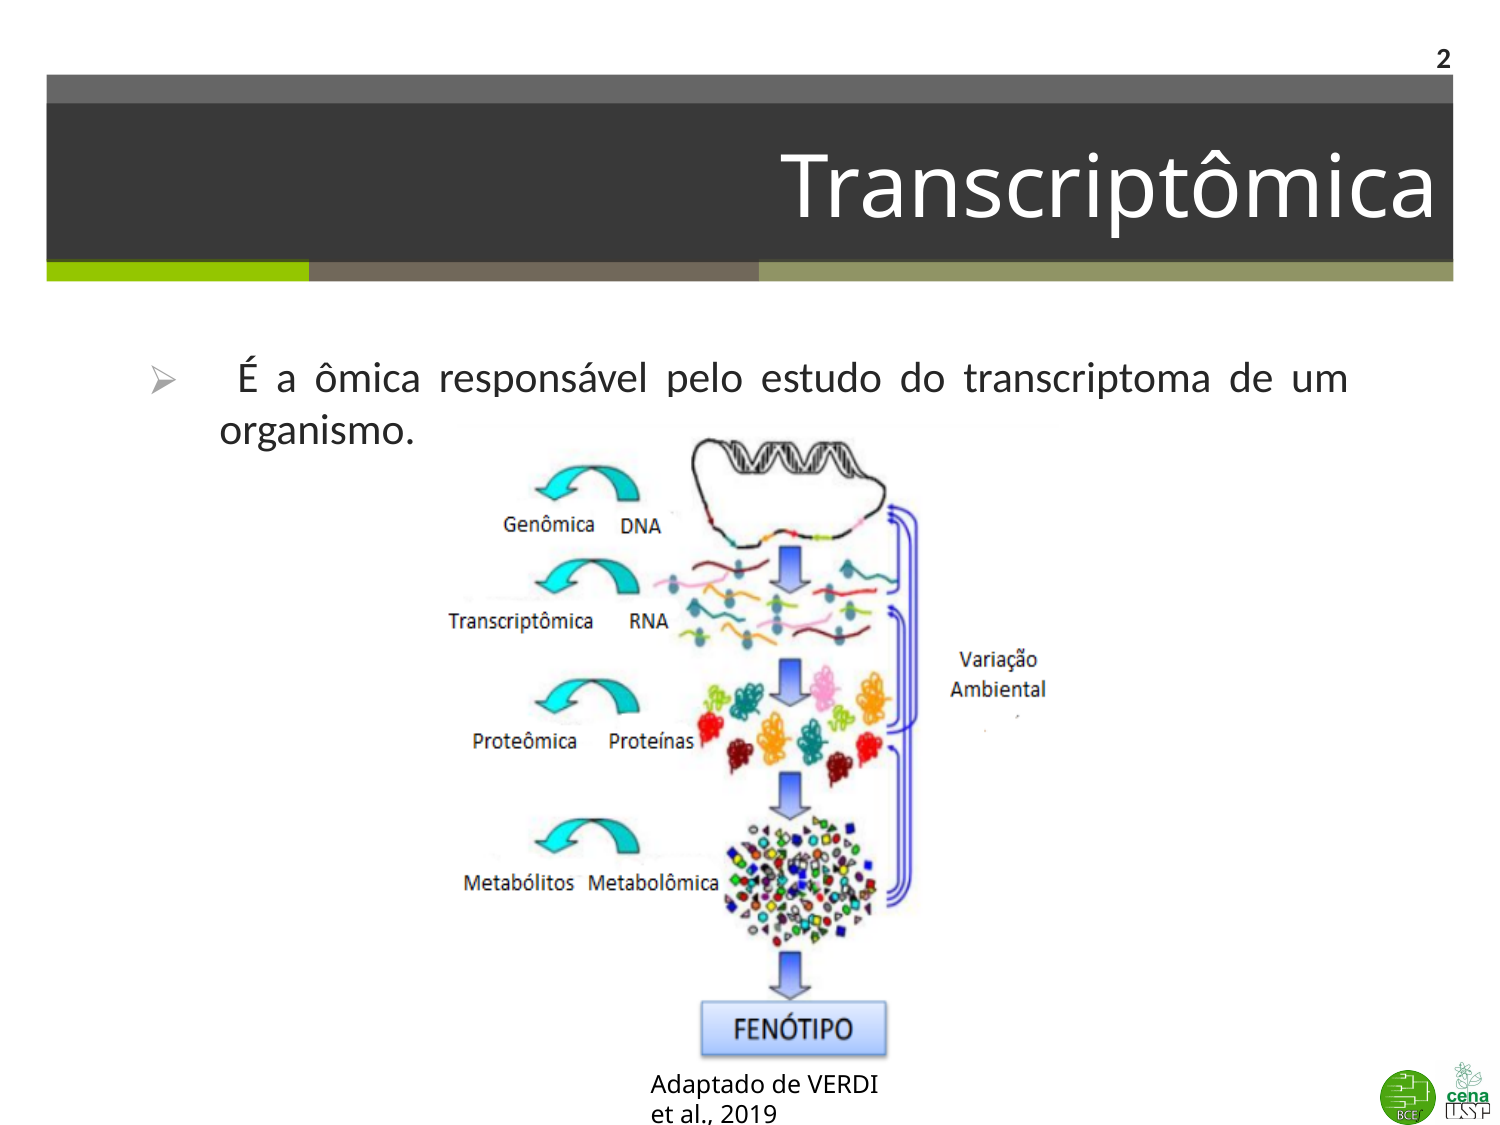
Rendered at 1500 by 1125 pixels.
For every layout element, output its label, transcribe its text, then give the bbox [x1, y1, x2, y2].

text_box É a ômica responsável pelo estudo do transcriptoma de um organismo. [134, 341, 1366, 462]
title Transcriptômica [46, 103, 1454, 263]
slide_number 2 [1362, 27, 1466, 87]
picture [440, 397, 1060, 1085]
picture [1380, 1060, 1500, 1125]
text_box Adaptado de VERDI et al., 2019 [635, 1092, 901, 1125]
